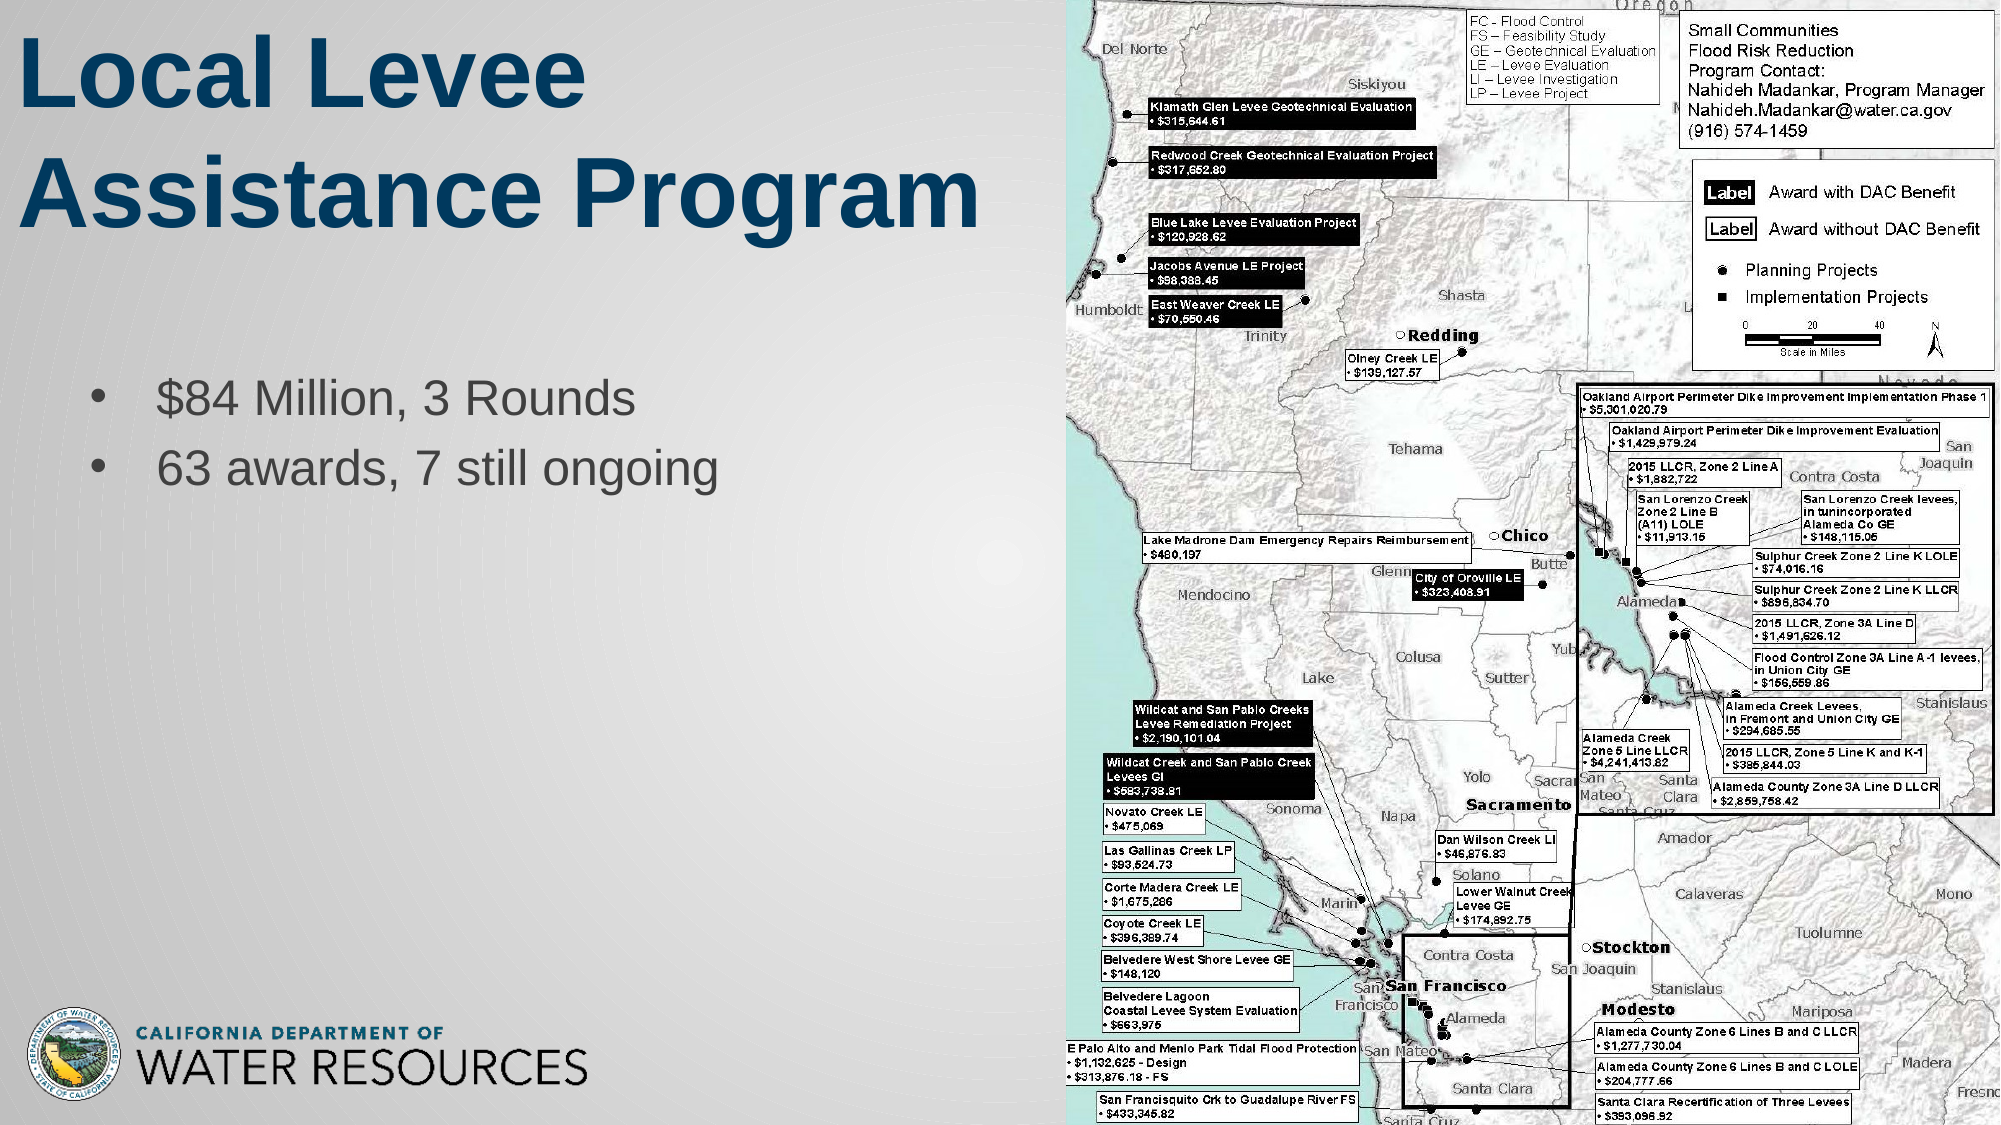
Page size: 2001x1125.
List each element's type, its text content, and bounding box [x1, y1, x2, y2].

title Local Levee Assistance Program [0, 0, 1064, 155]
picture [27, 1007, 590, 1101]
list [1066, 0, 2000, 1125]
text_box $84 Million, 3 Rounds 63 awards, 7 still ongoing [62, 351, 900, 563]
